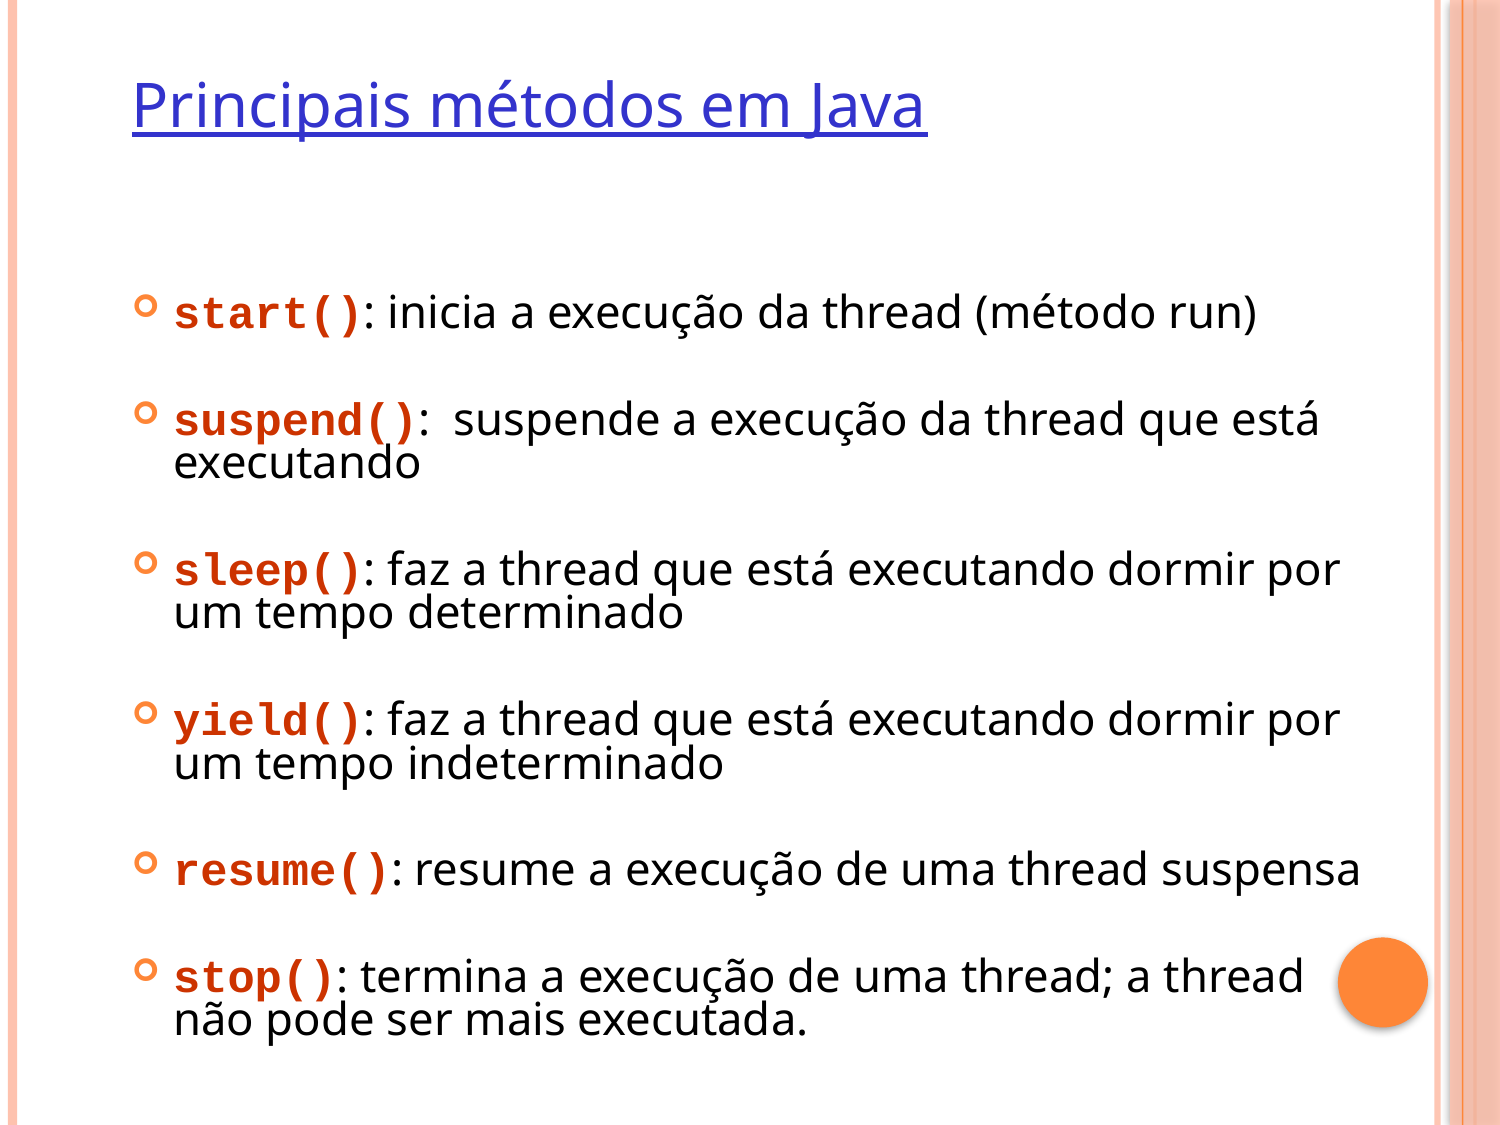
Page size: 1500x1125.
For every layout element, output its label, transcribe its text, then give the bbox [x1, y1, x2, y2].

list Principais métodos em Java start(): inicia a execução da thread (método run) suspend(): suspende a execução da thread que está executando sleep(): faz a thread que está executando dormir por um tempo determinado yield(): faz a thread que está executando dormir por um tempo indeterminado resume(): resume a execução de uma thread suspensa stop(): termina a execução de uma thread; a thread não pode ser mais executada. [117, 58, 1381, 1079]
